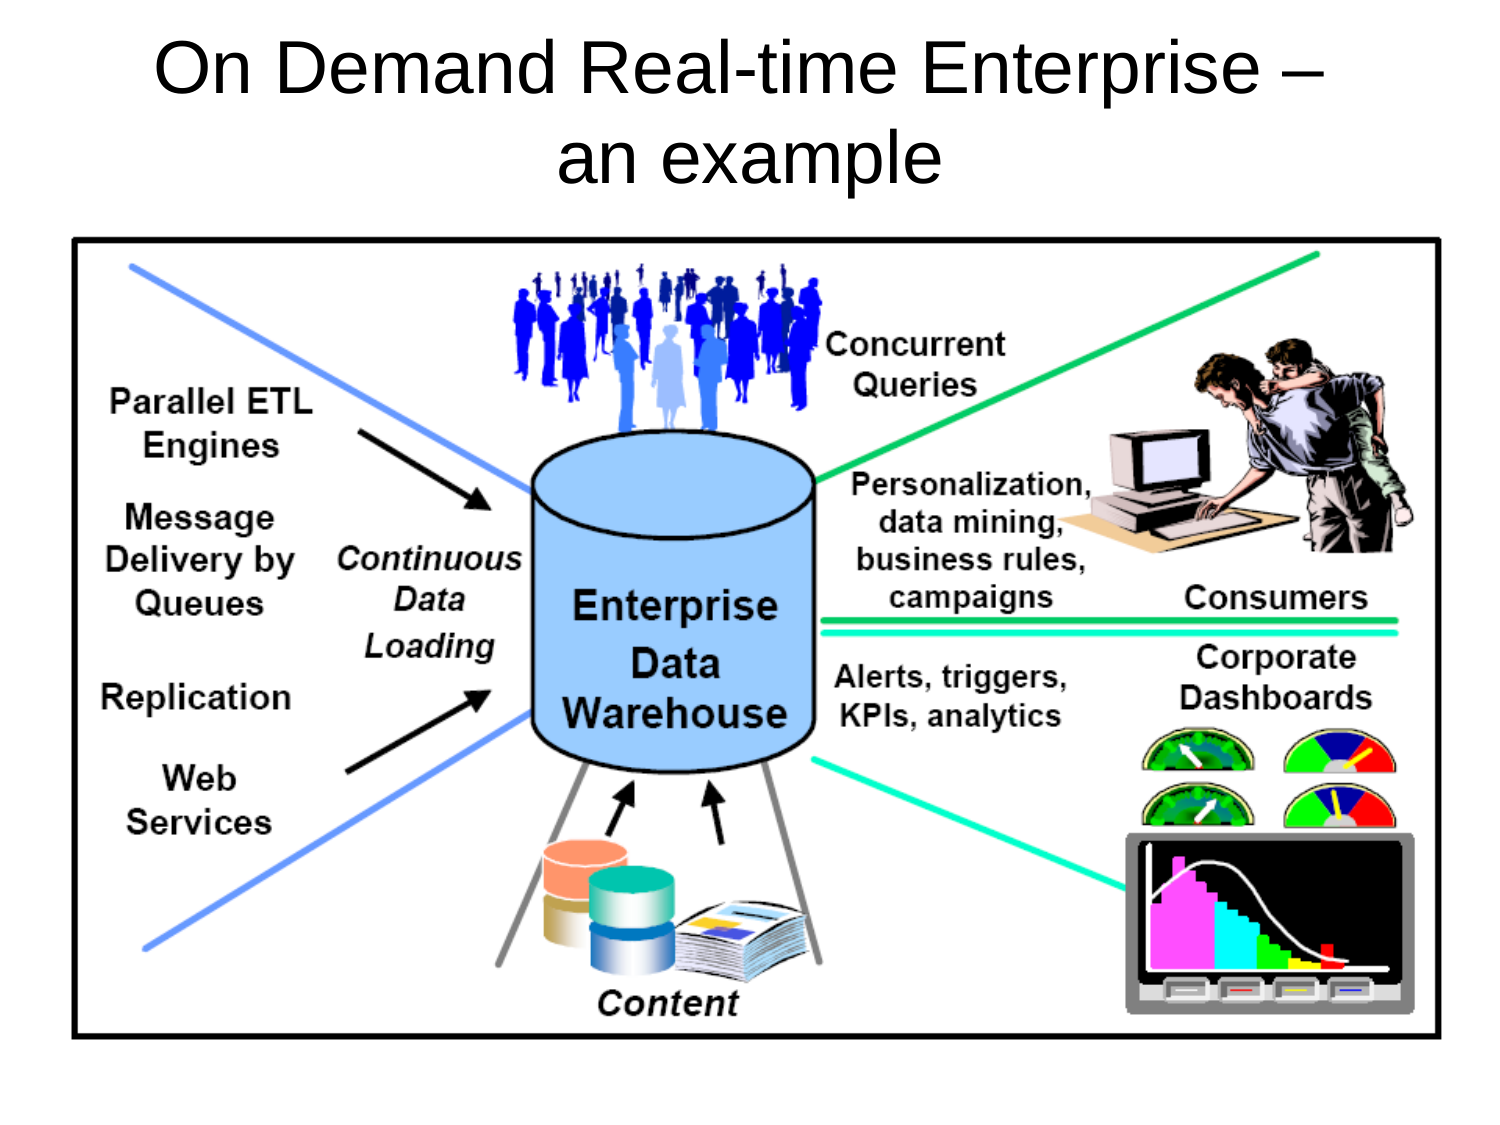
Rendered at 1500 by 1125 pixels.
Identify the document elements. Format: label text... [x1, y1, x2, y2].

picture [64, 231, 1452, 1047]
title On Demand Real-time Enterprise – an example [74, 44, 1426, 173]
